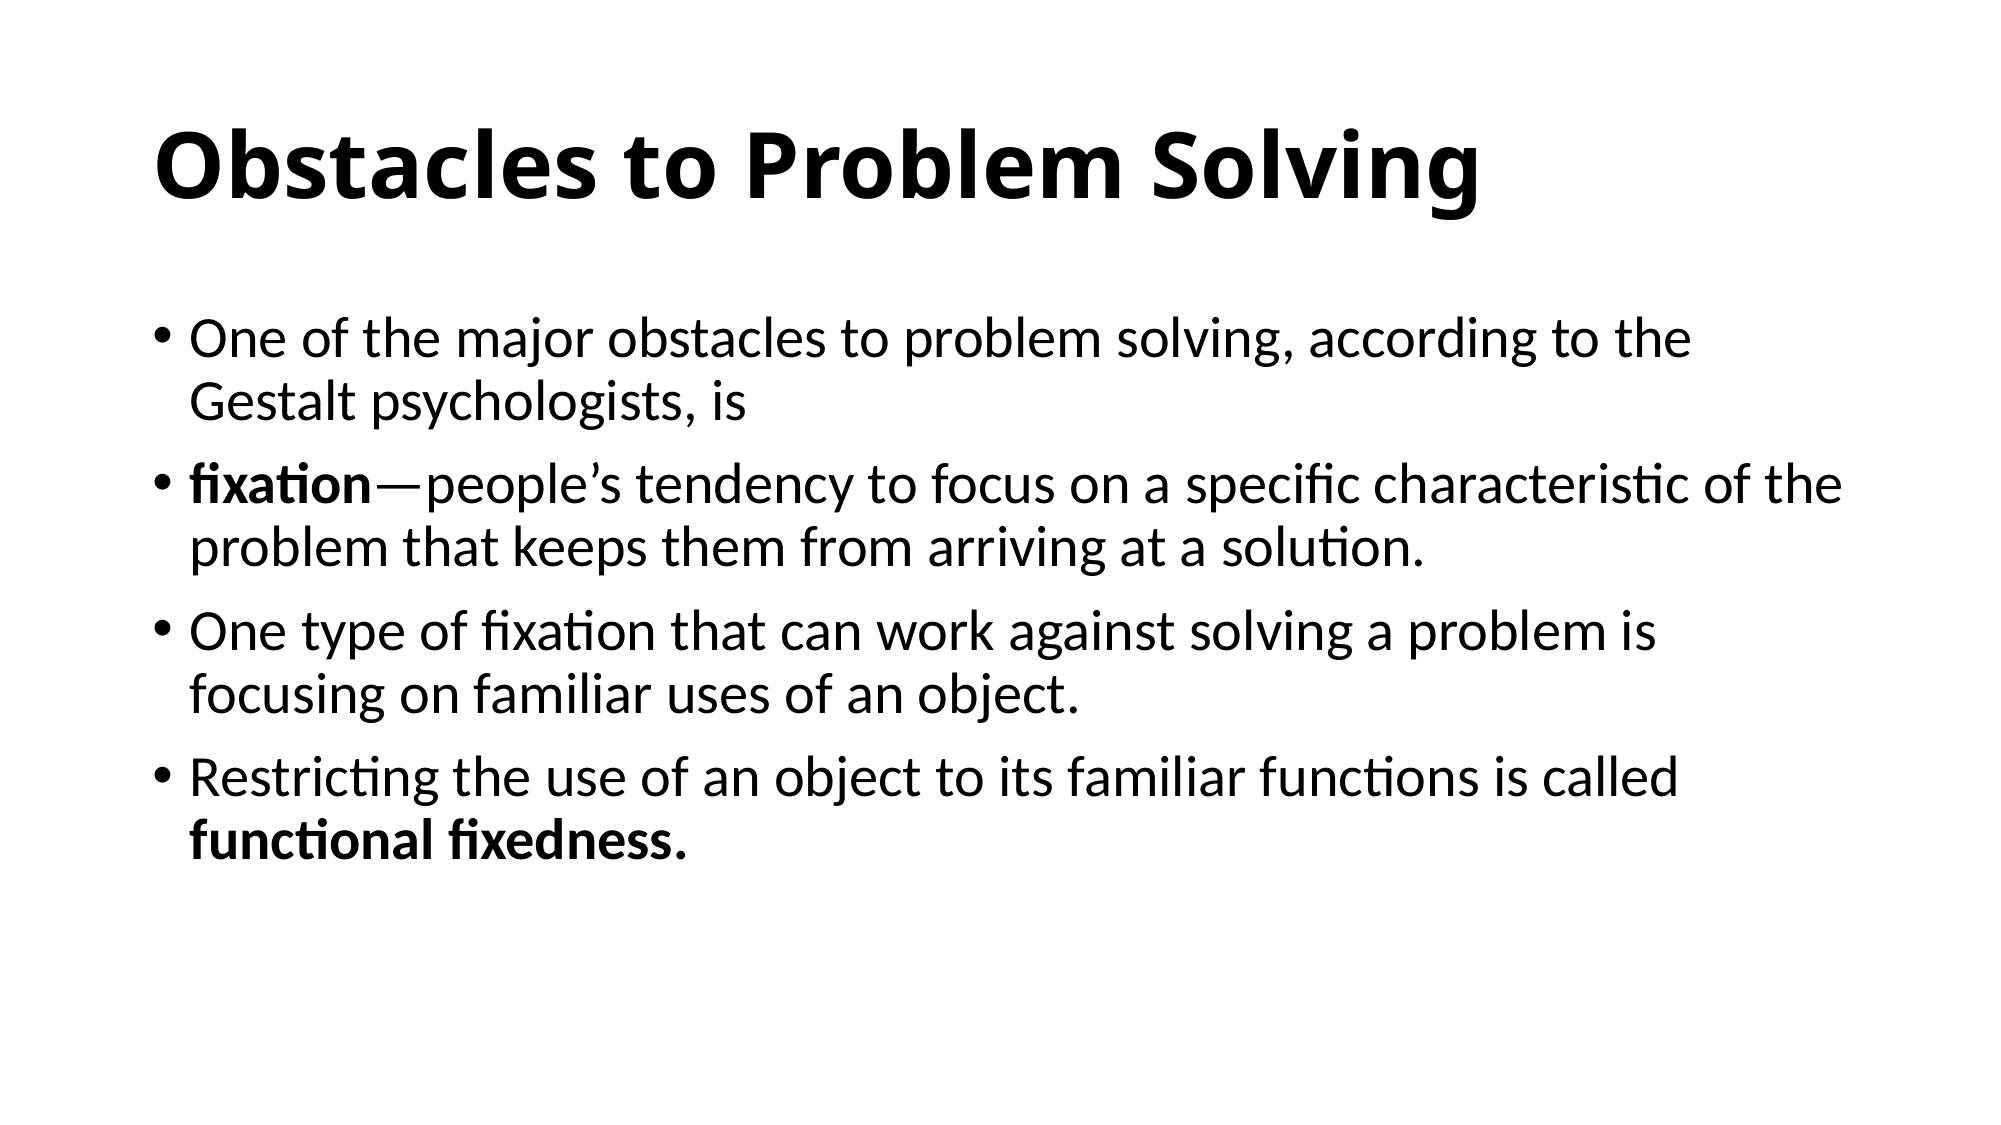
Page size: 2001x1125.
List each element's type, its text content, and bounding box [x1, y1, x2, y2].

title Obstacles to Problem Solving [137, 59, 1863, 278]
list One of the major obstacles to problem solving, according to the Gestalt psychologists, is fixation—people’s tendency to focus on a specific characteristic of the problem that keeps them from arriving at a solution. One type of fixation that can work against solving a problem is focusing on familiar uses of an object. Restricting the use of an object to its familiar functions is called functional fixedness. [137, 299, 1863, 1014]
